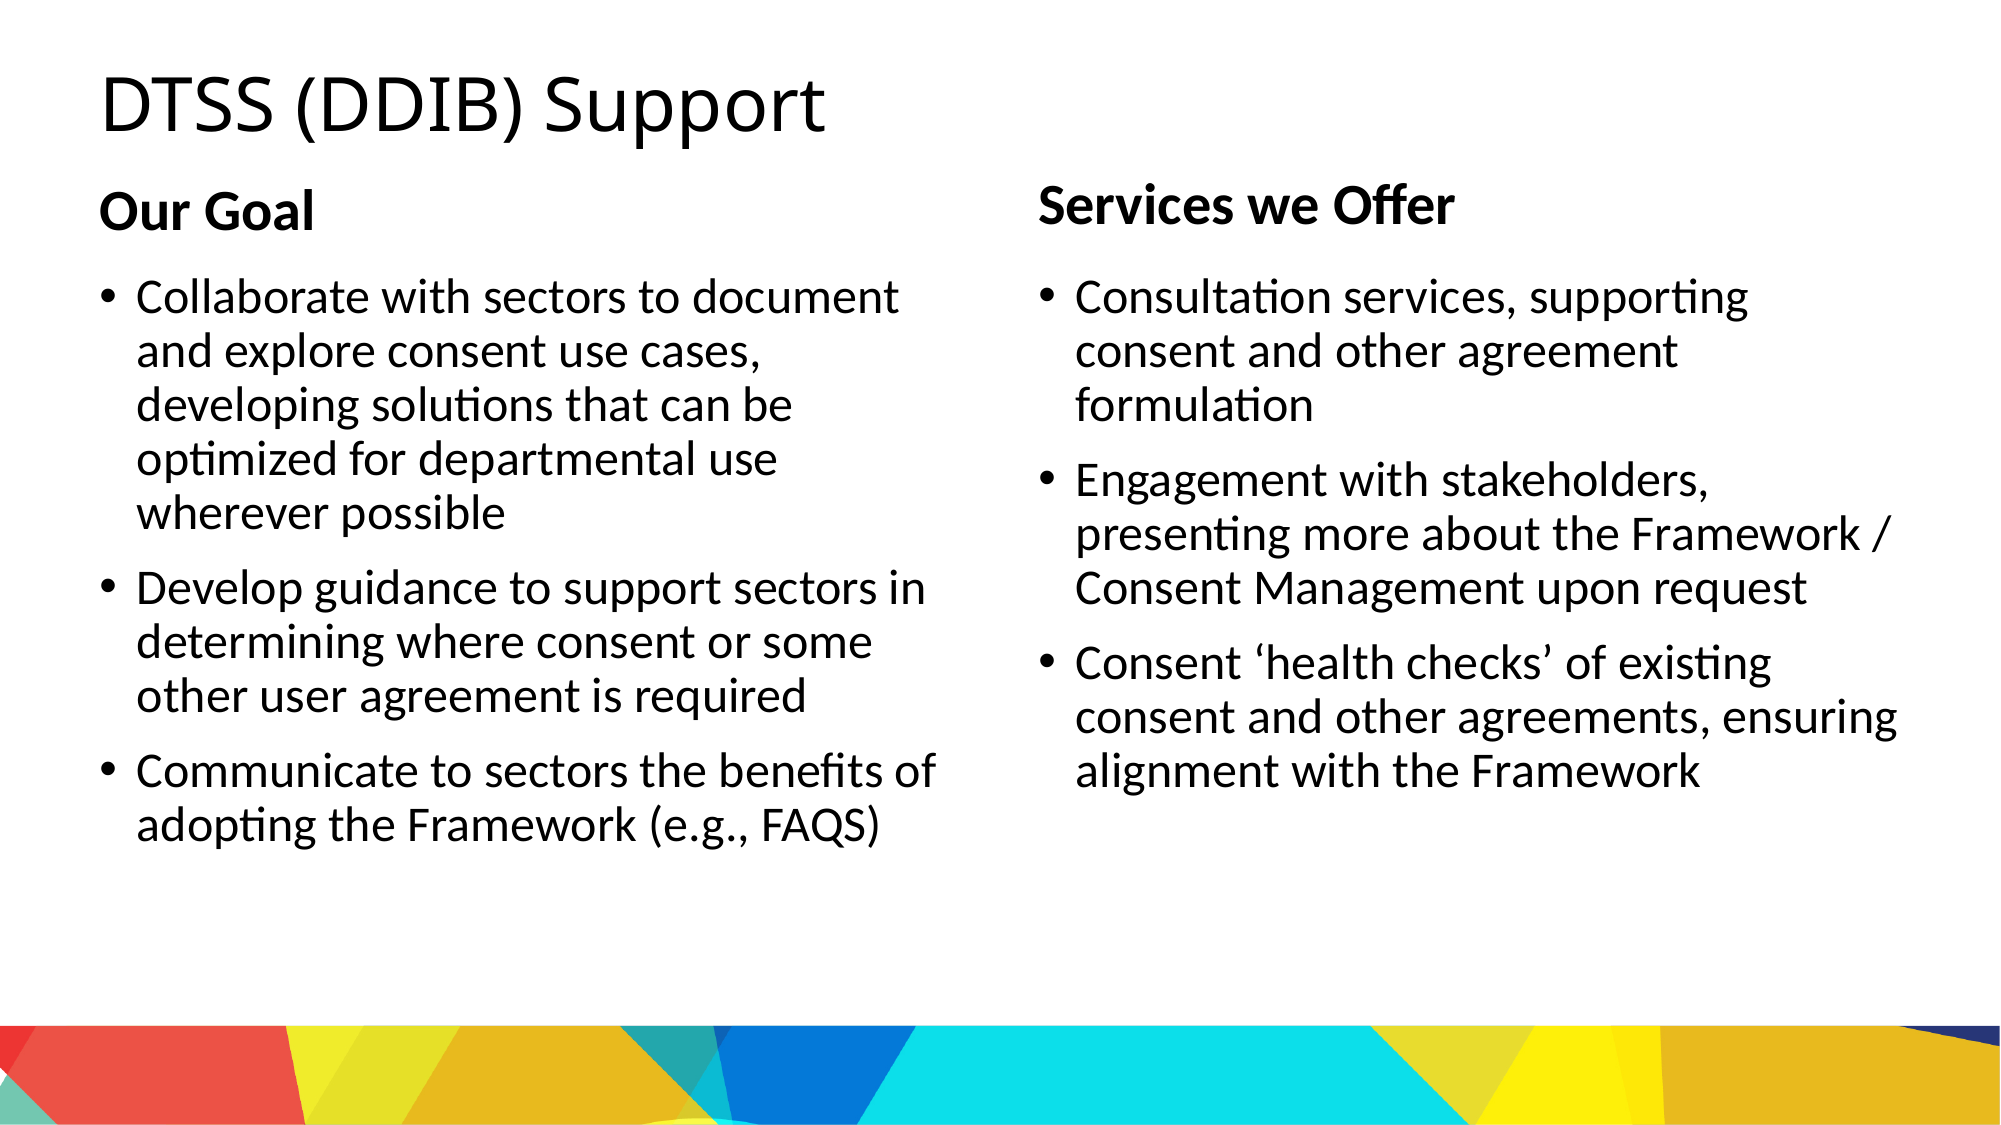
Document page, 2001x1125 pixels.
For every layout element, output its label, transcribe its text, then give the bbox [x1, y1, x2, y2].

picture [0, 0, 2000, 1125]
text_box DTSS (DDIB) Support [84, 59, 1810, 277]
text_box Consultation services, supporting consent and other agreement formulation Engagement with stakeholders, presenting more about the Framework / Consent Management upon request Consent ‘health checks’ of existing consent and other agreements, ensuring alignment with the Framework [1023, 263, 1918, 967]
text_box Our Goal [85, 173, 936, 263]
text_box Services we Offer [1023, 167, 1937, 303]
text_box Collaborate with sectors to document and explore consent use cases, developing solutions that can be optimized for departmental use wherever possible Develop guidance to support sectors in determining where consent or some other user agreement is required Communicate to sectors the benefits of adopting the Framework (e.g., FAQS) [84, 263, 979, 868]
